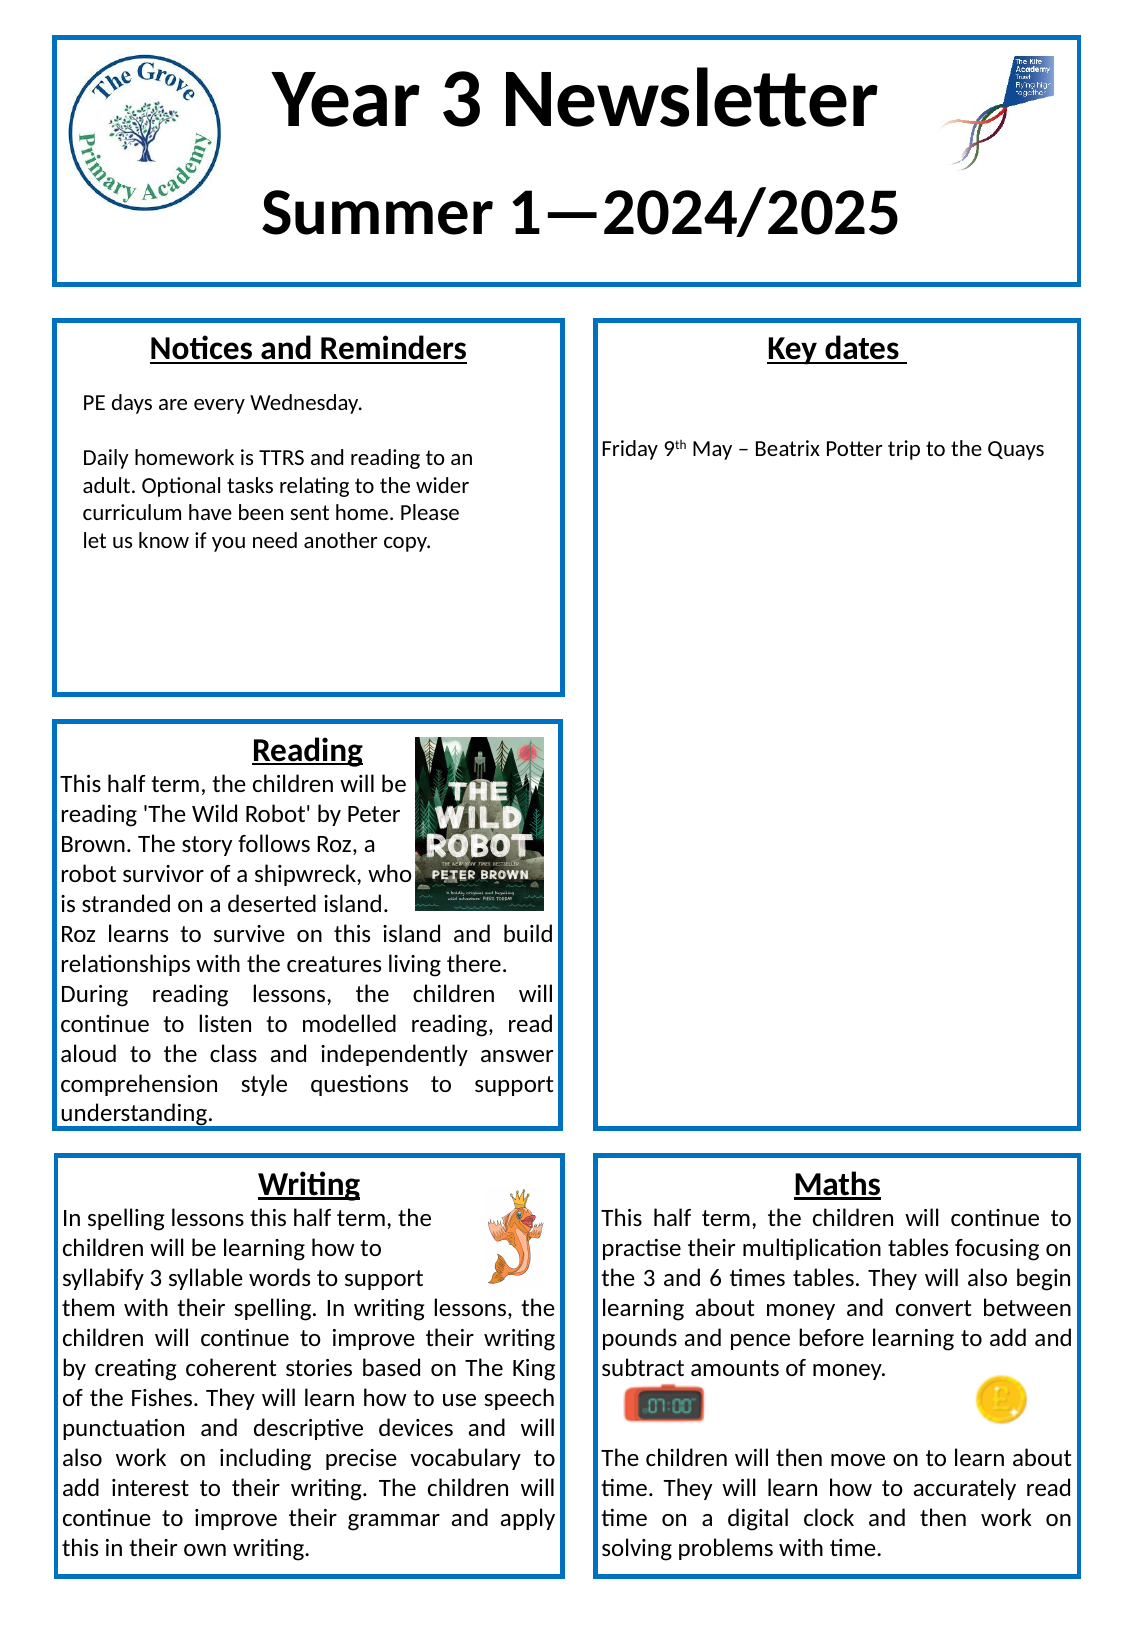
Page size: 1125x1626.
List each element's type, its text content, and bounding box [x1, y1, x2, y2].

picture [615, 1378, 712, 1429]
picture [415, 737, 544, 911]
picture [970, 1374, 1030, 1427]
text_box Year 3 Newsletter Summer 1—2024/2025 [54, 37, 1079, 285]
picture [928, 48, 1071, 176]
text_box PE days are every Wednesday. Daily homework is TTRS and reading to an adult. Optional tasks relating to the wider curriculum have been sent home. Please let us know if you need another copy. [68, 380, 503, 560]
picture [484, 1187, 544, 1287]
text_box Notices and Reminders [54, 320, 563, 695]
text_box Maths This half term, the children will continue to practise their multiplication tables focusing on the 3 and 6 times tables. They will also begin learning about money and convert between pounds and pence before learning to add and subtract amounts of money. The children will then move on to learn about time. They will learn how to accurately read time on a digital clock and then work on solving problems with time. [595, 1155, 1080, 1577]
text_box Key dates Friday 9th May – Beatrix Potter trip to the Quays [595, 320, 1080, 1129]
text_box Writing In spelling lessons this half term, the children will be learning how to syllabify 3 syllable words to support them with their spelling. In writing lessons, the children will continue to improve their writing by creating coherent stories based on The King of the Fishes. They will learn how to use speech punctuation and descriptive devices and will also work on including precise vocabulary to add interest to their writing. The children will continue to improve their grammar and apply this in their own writing. [55, 1155, 563, 1577]
text_box Reading This half term, the children will be reading 'The Wild Robot' by Peter Brown. The story follows Roz, a robot survivor of a shipwreck, who is stranded on a deserted island. Roz learns to survive on this island and build relationships with the creatures living there. During reading lessons, the children will continue to listen to modelled reading, read aloud to the class and independently answer comprehension style questions to support understanding. [54, 721, 561, 1129]
picture [67, 54, 222, 211]
